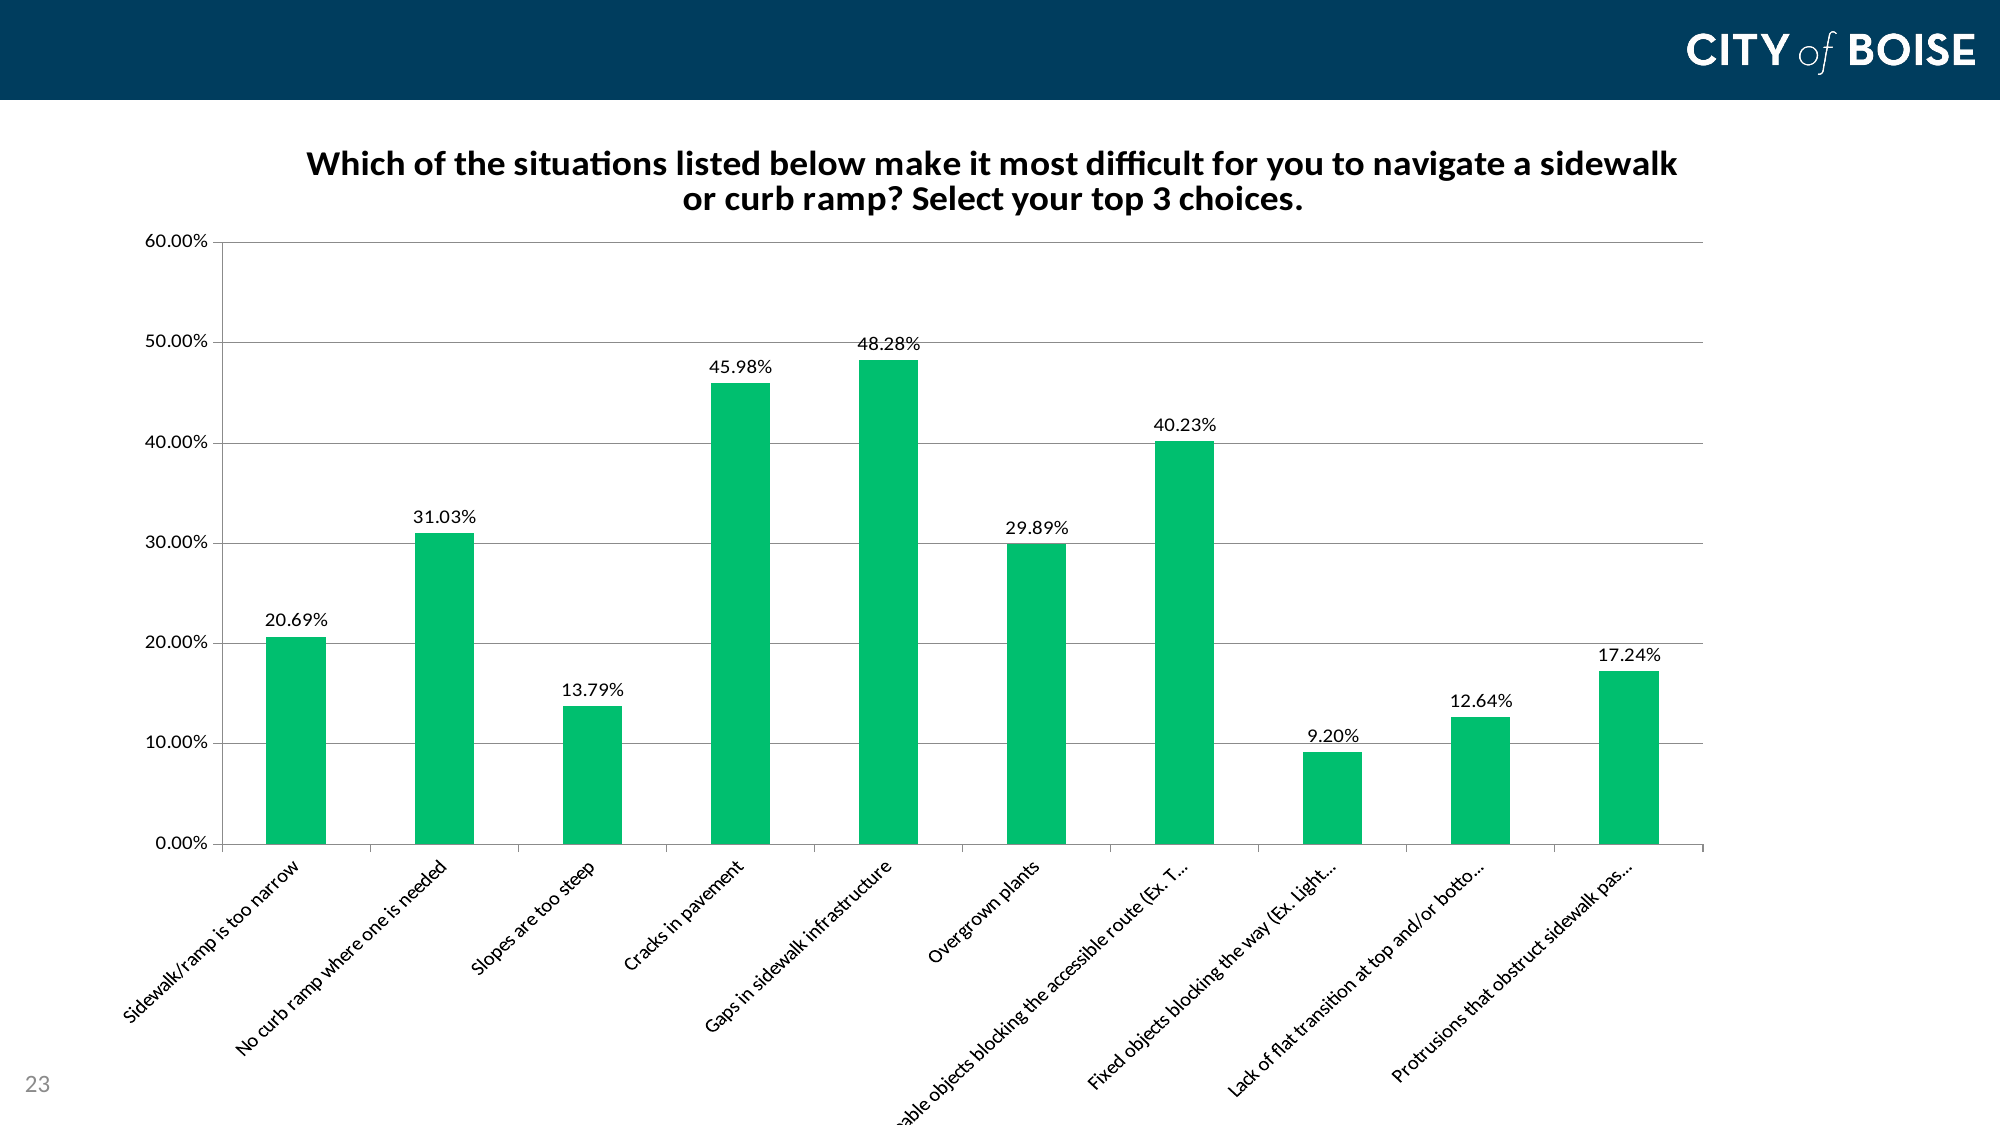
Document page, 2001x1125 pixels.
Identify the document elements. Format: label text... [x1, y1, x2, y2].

chart [112, 112, 1875, 1125]
picture [1687, 31, 1975, 75]
slide_number 23 [9, 1052, 112, 1113]
